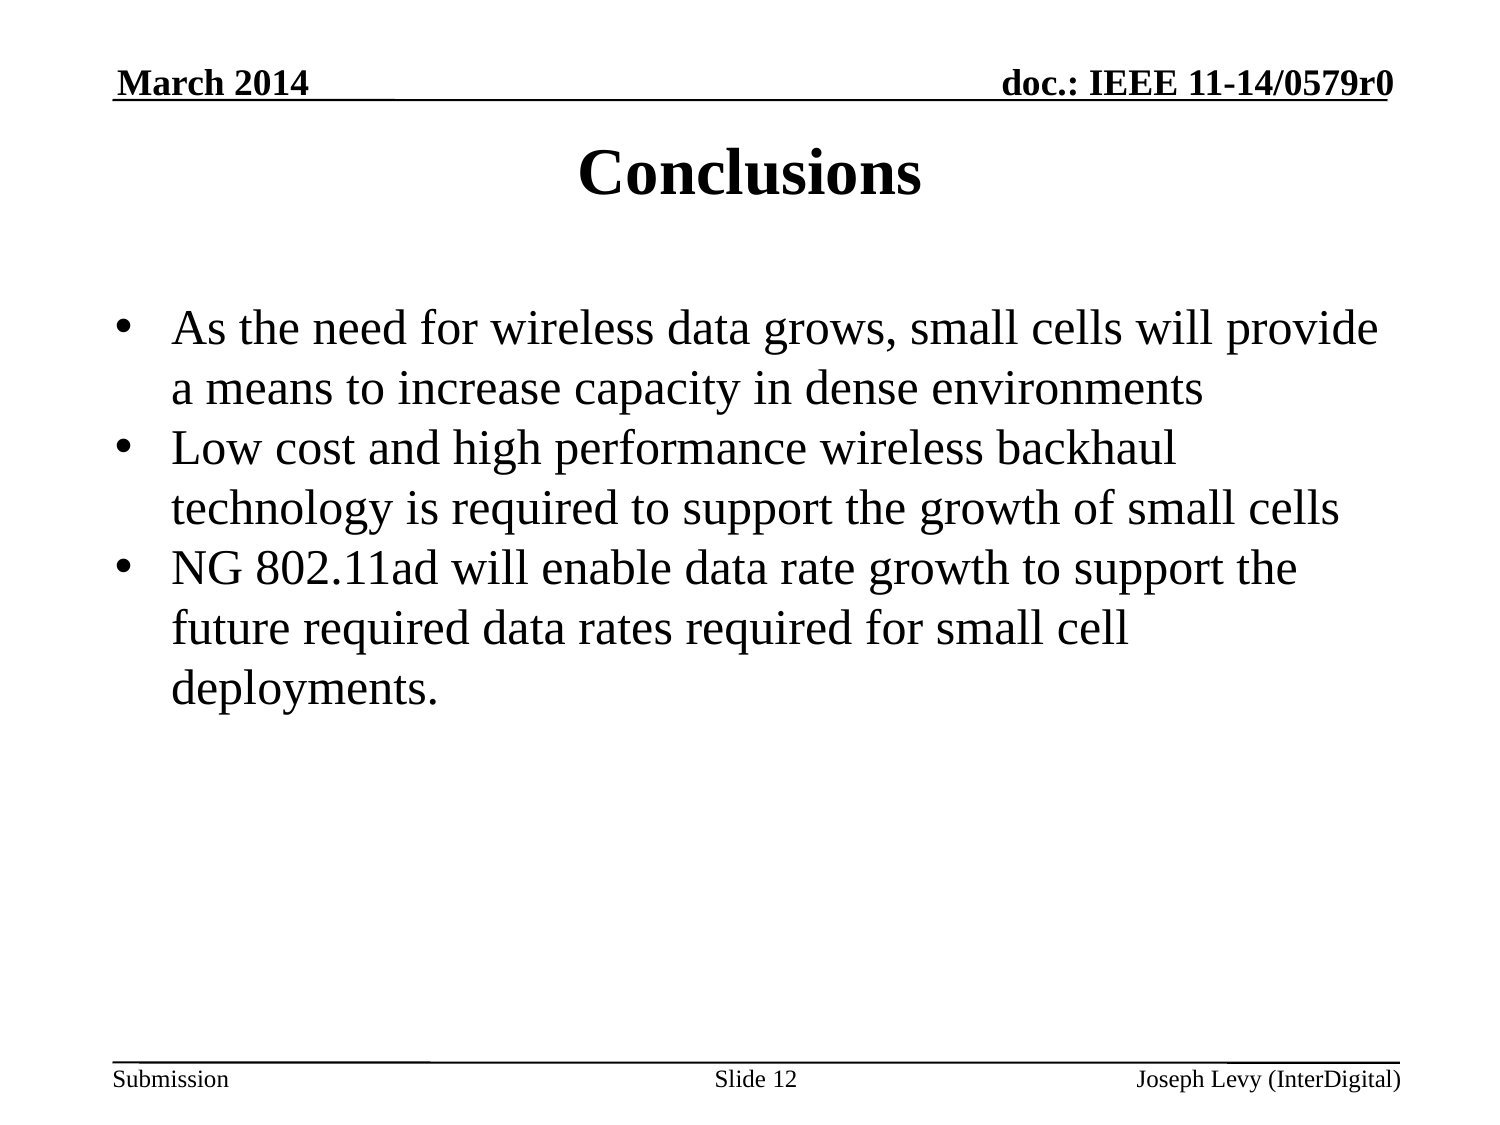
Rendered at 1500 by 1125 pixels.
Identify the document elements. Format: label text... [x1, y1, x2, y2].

footer Joseph Levy (InterDigital) [1031, 1061, 1402, 1093]
title Conclusions [112, 111, 1388, 287]
text_box As the need for wireless data grows, small cells will provide a means to increase capacity in dense environments Low cost and high performance wireless backhaul technology is required to support the growth of small cells NG 802.11ad will enable data rate growth to support the future required data rates required for small cell deployments. [99, 287, 1400, 723]
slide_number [116, 58, 507, 104]
slide_number Slide 12 [712, 1061, 800, 1123]
